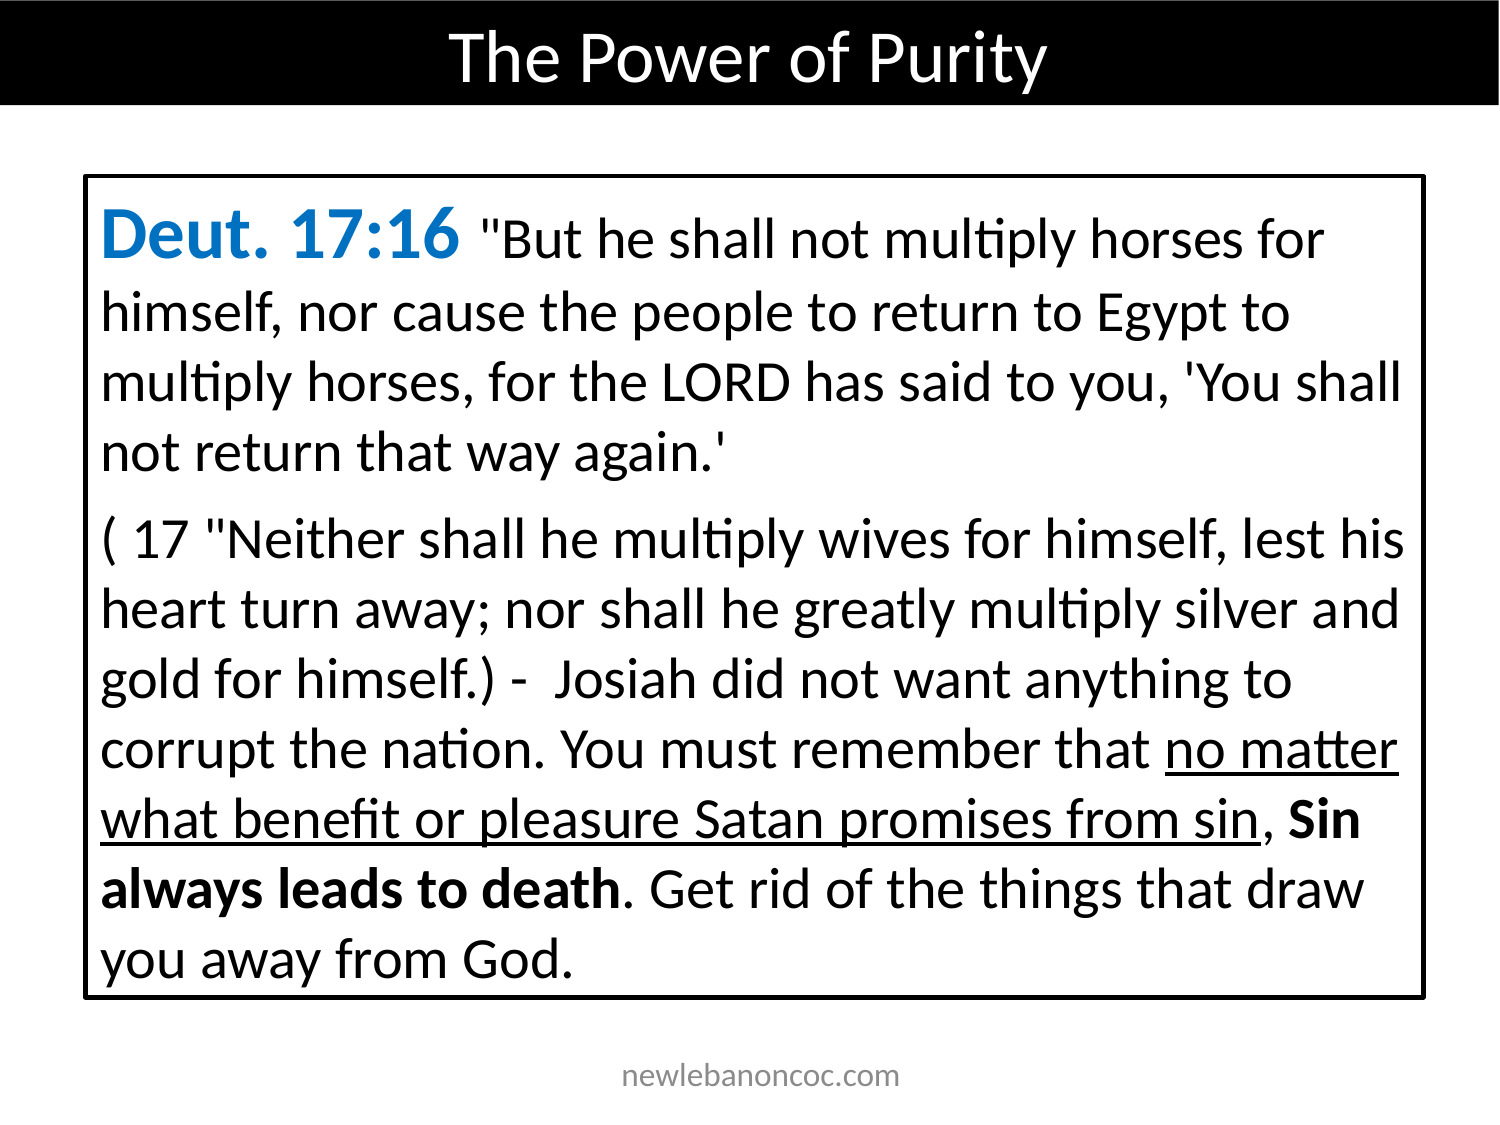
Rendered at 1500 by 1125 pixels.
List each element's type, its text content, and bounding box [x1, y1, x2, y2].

footer newlebanoncoc.com [0, 1042, 1500, 1103]
text_box Deut. 17:16 "But he shall not multiply horses for himself, nor cause the people to return to Egypt to multiply horses, for the LORD has said to you, 'You shall not return that way again.' ( 17 "Neither shall he multiply wives for himself, lest his heart turn away; nor shall he greatly multiply silver and gold for himself.) - Josiah did not want anything to corrupt the nation. You must remember that no matter what benefit or pleasure Satan promises from sin, Sin always leads to death. Get rid of the things that draw you away from God. [85, 176, 1424, 998]
text_box The Power of Purity [0, 0, 1499, 106]
